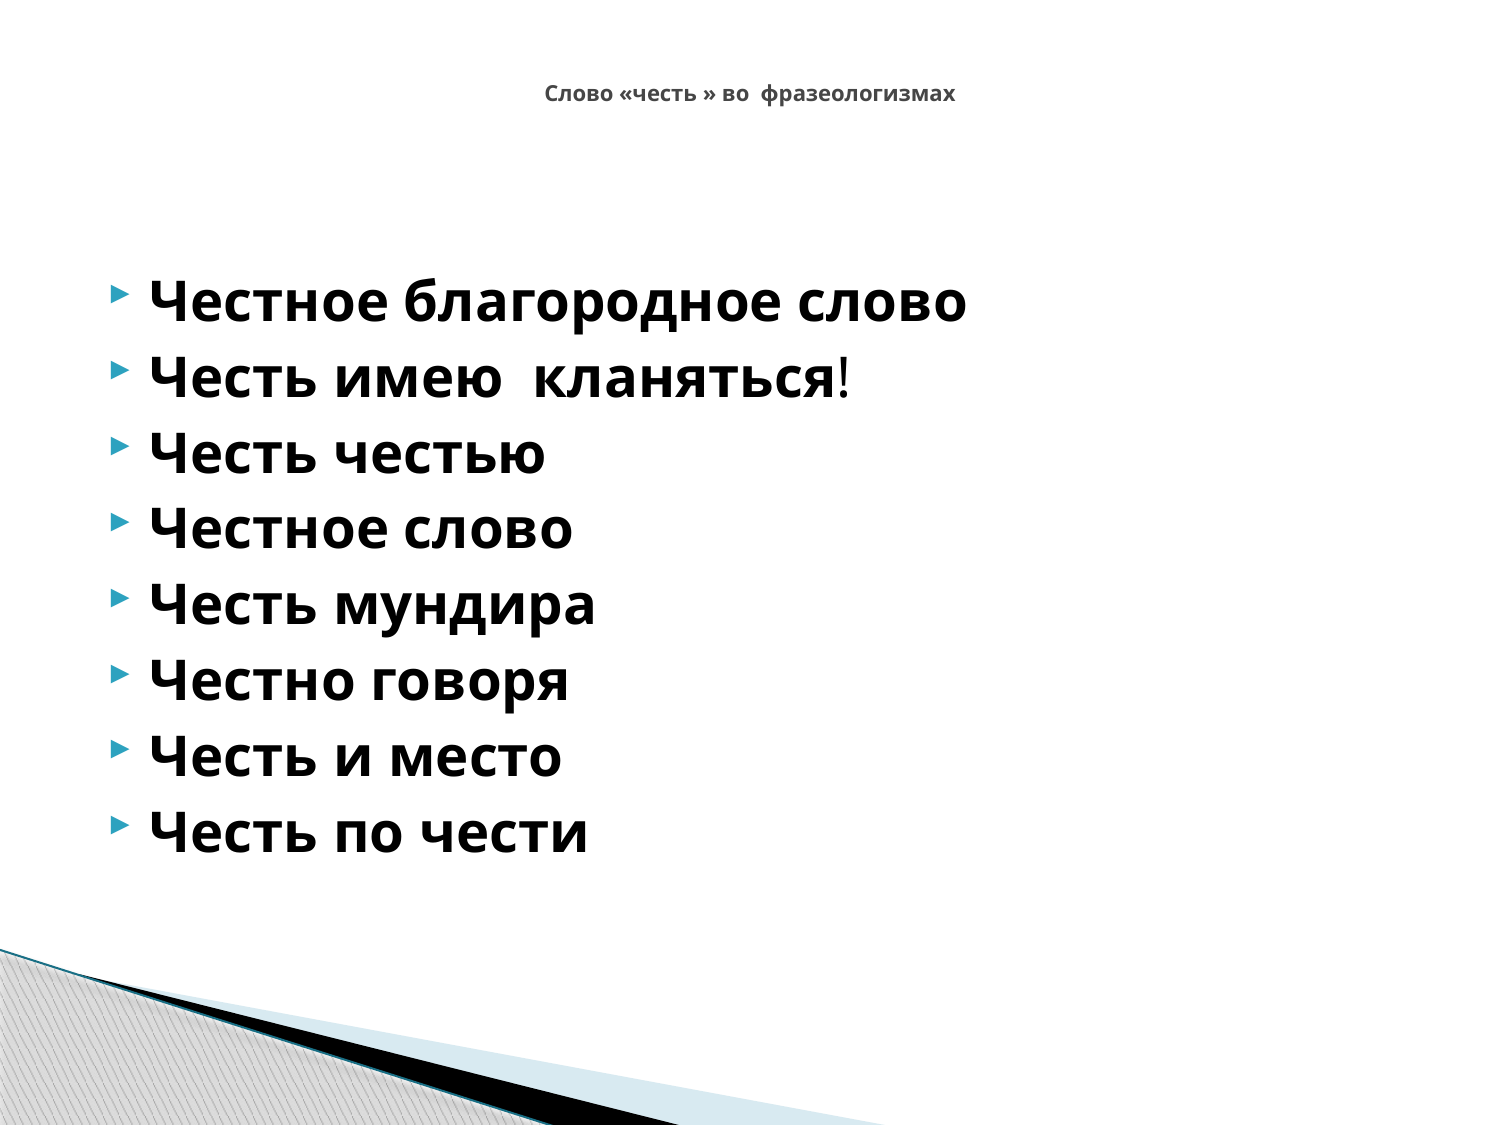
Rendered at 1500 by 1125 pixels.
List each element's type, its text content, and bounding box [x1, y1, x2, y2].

list Честное благородное слово Честь имею кланяться! Честь честью Честное слово Честь мундира Честно говоря Честь и место Честь по чести [75, 257, 1425, 986]
title Слово «честь » во фразеологизмах [75, 45, 1425, 141]
